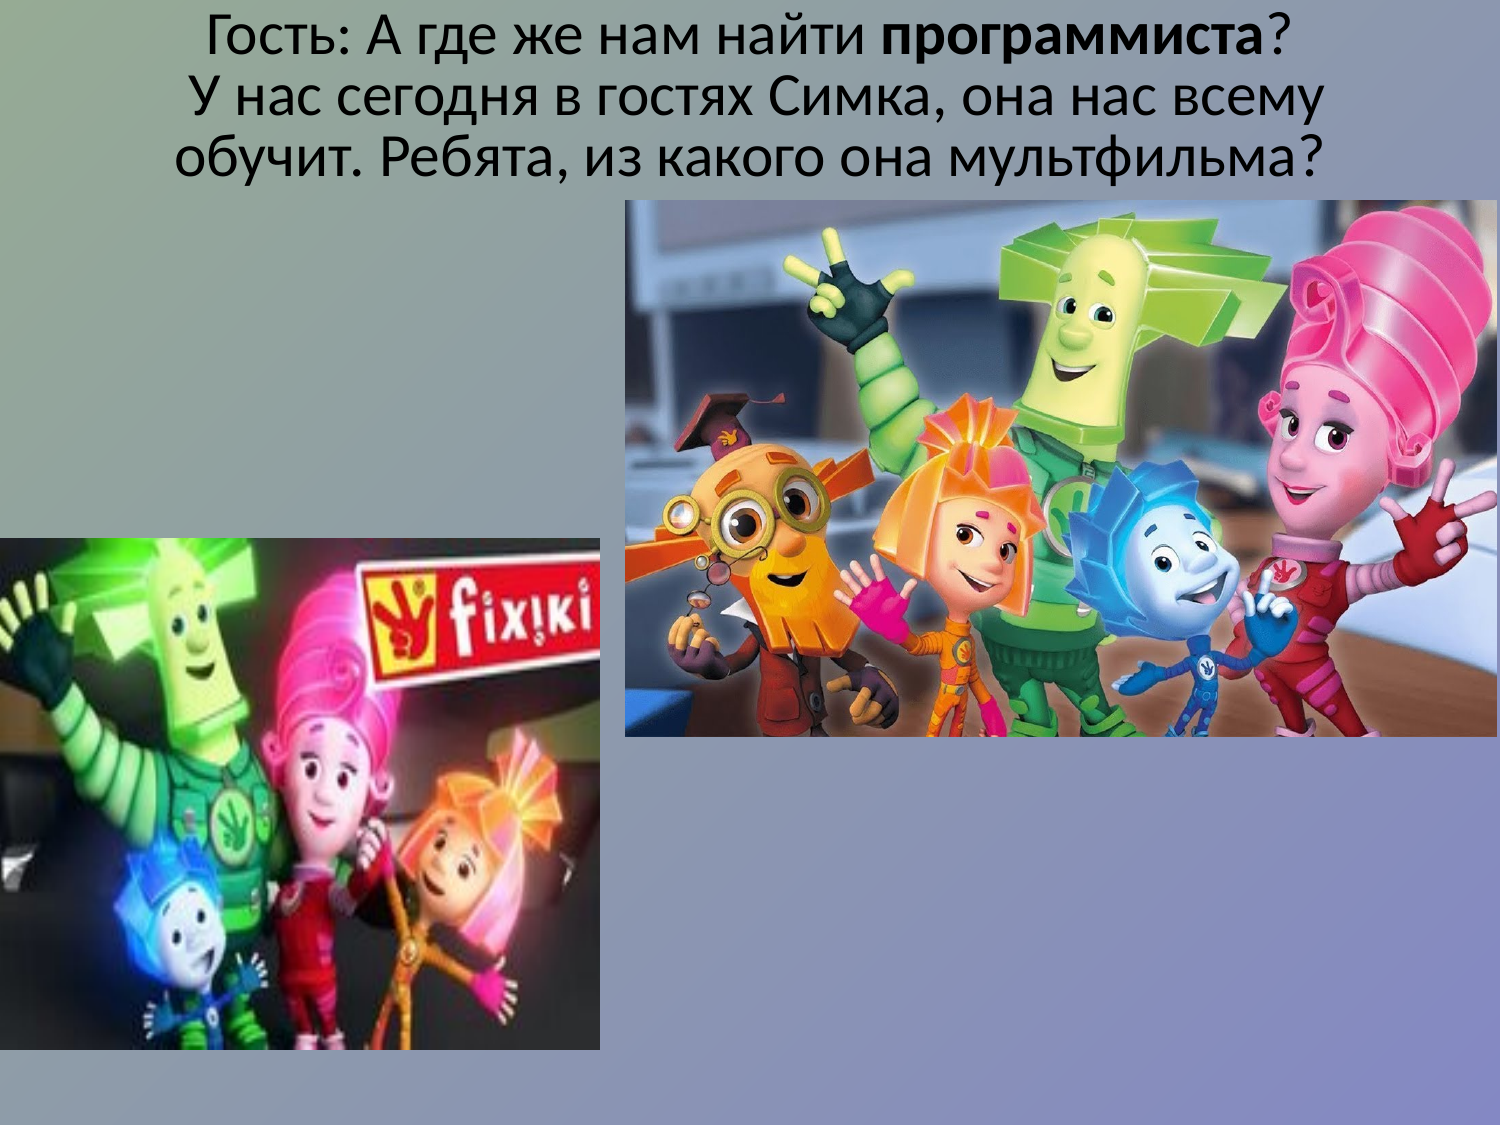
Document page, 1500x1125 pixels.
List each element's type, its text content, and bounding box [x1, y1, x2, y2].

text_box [0, 537, 601, 1051]
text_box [624, 199, 1498, 738]
title Гость: А где же нам найти программиста? У нас сегодня в гостях Симка, она нас всему обучит. Ребята, из какого она мультфильма? [75, 0, 1425, 288]
